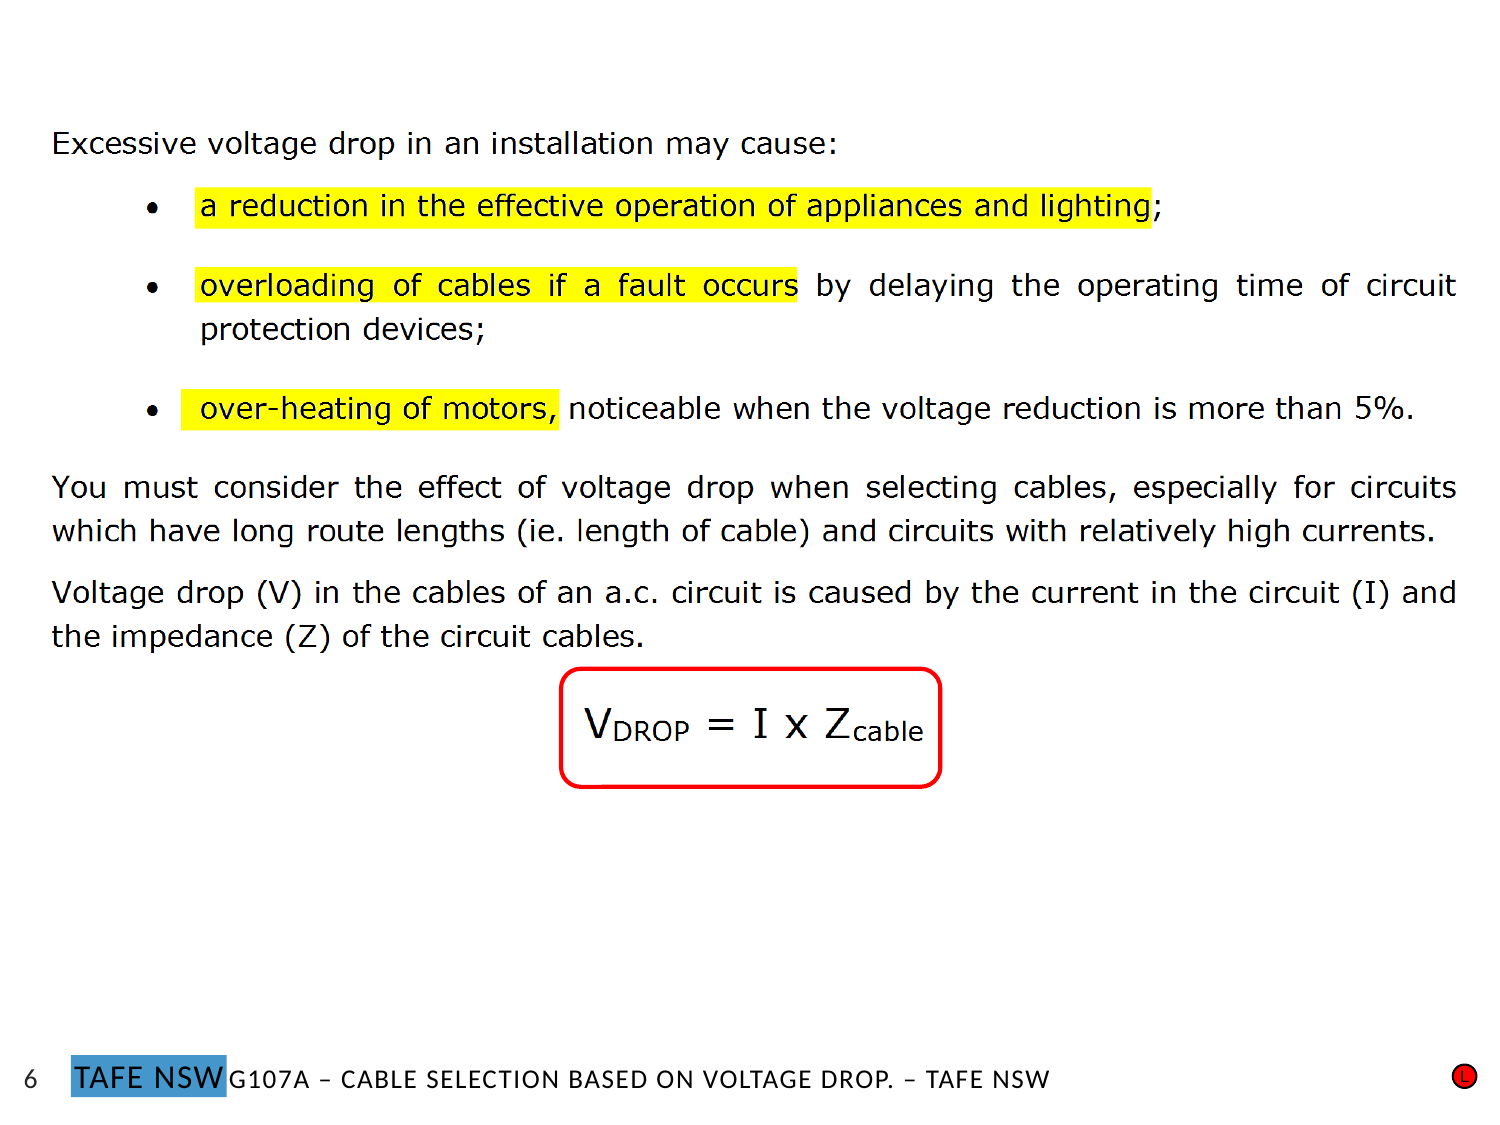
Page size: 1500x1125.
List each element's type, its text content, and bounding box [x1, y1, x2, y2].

picture [21, 95, 1495, 788]
slide_number 6 [23, 1058, 95, 1094]
text_box L [1452, 1064, 1477, 1088]
